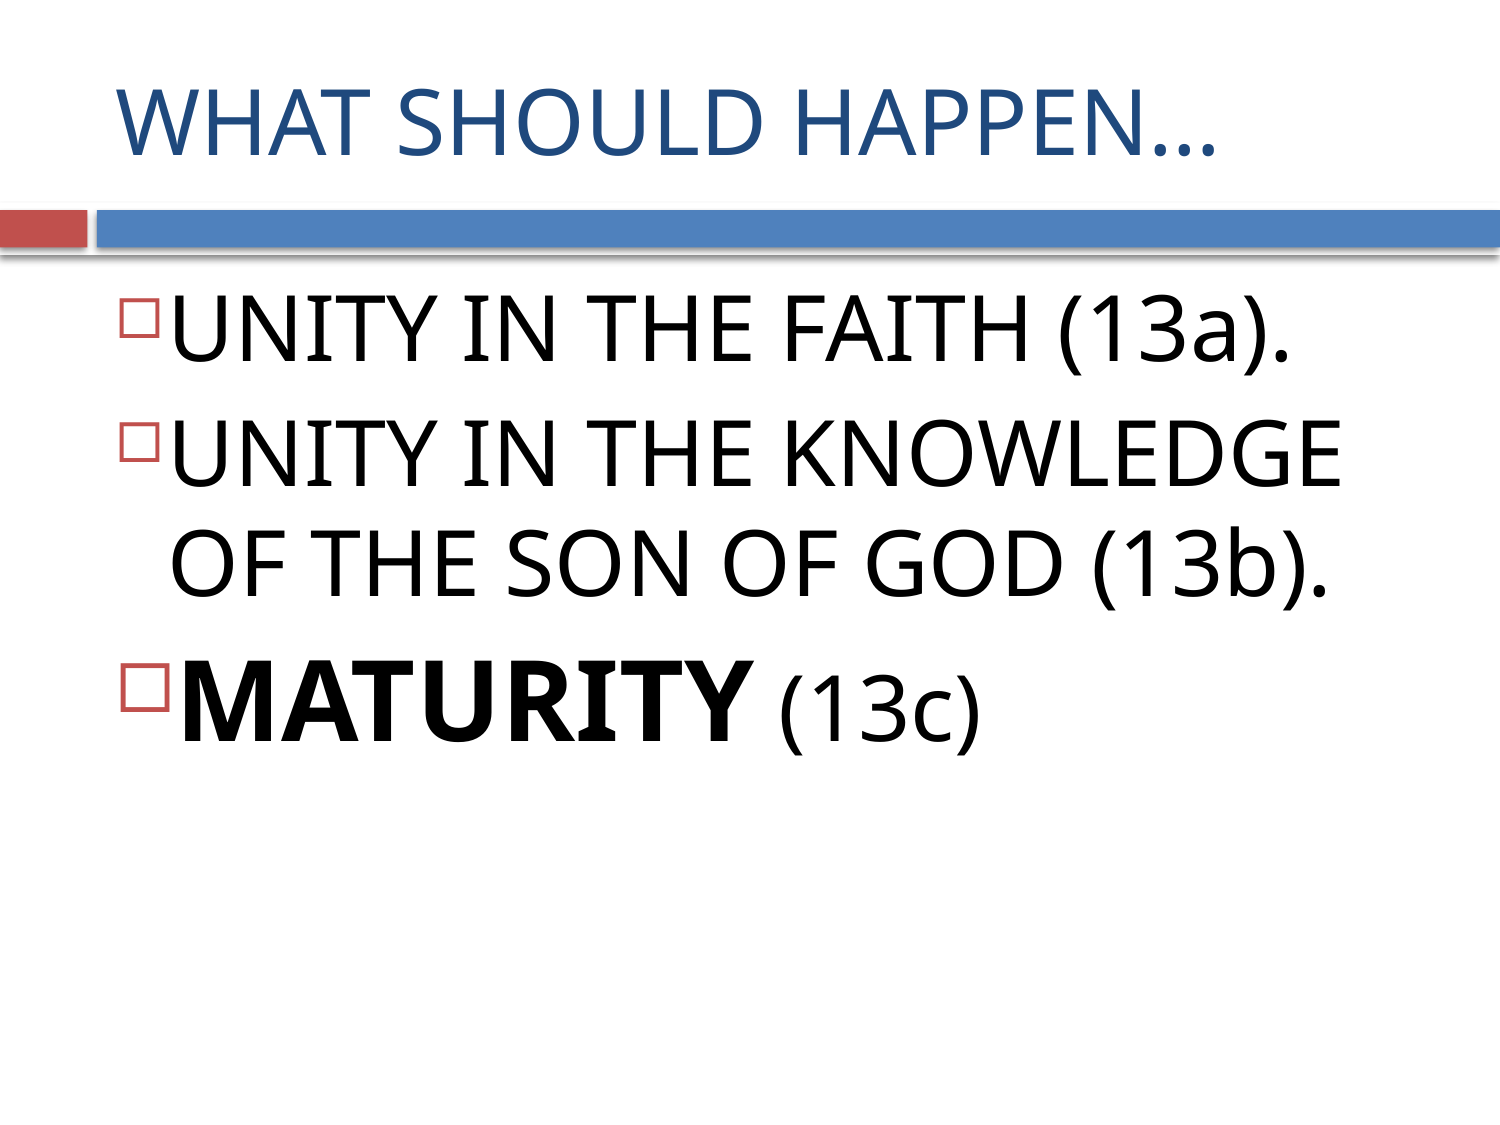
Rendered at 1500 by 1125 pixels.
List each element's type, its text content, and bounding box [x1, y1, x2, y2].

list UNITY IN THE FAITH (13a). UNITY IN THE KNOWLEDGE OF THE SON OF GOD (13b). MATURITY (13c) [100, 262, 1438, 1000]
title WHAT SHOULD HAPPEN… [100, 37, 1438, 200]
